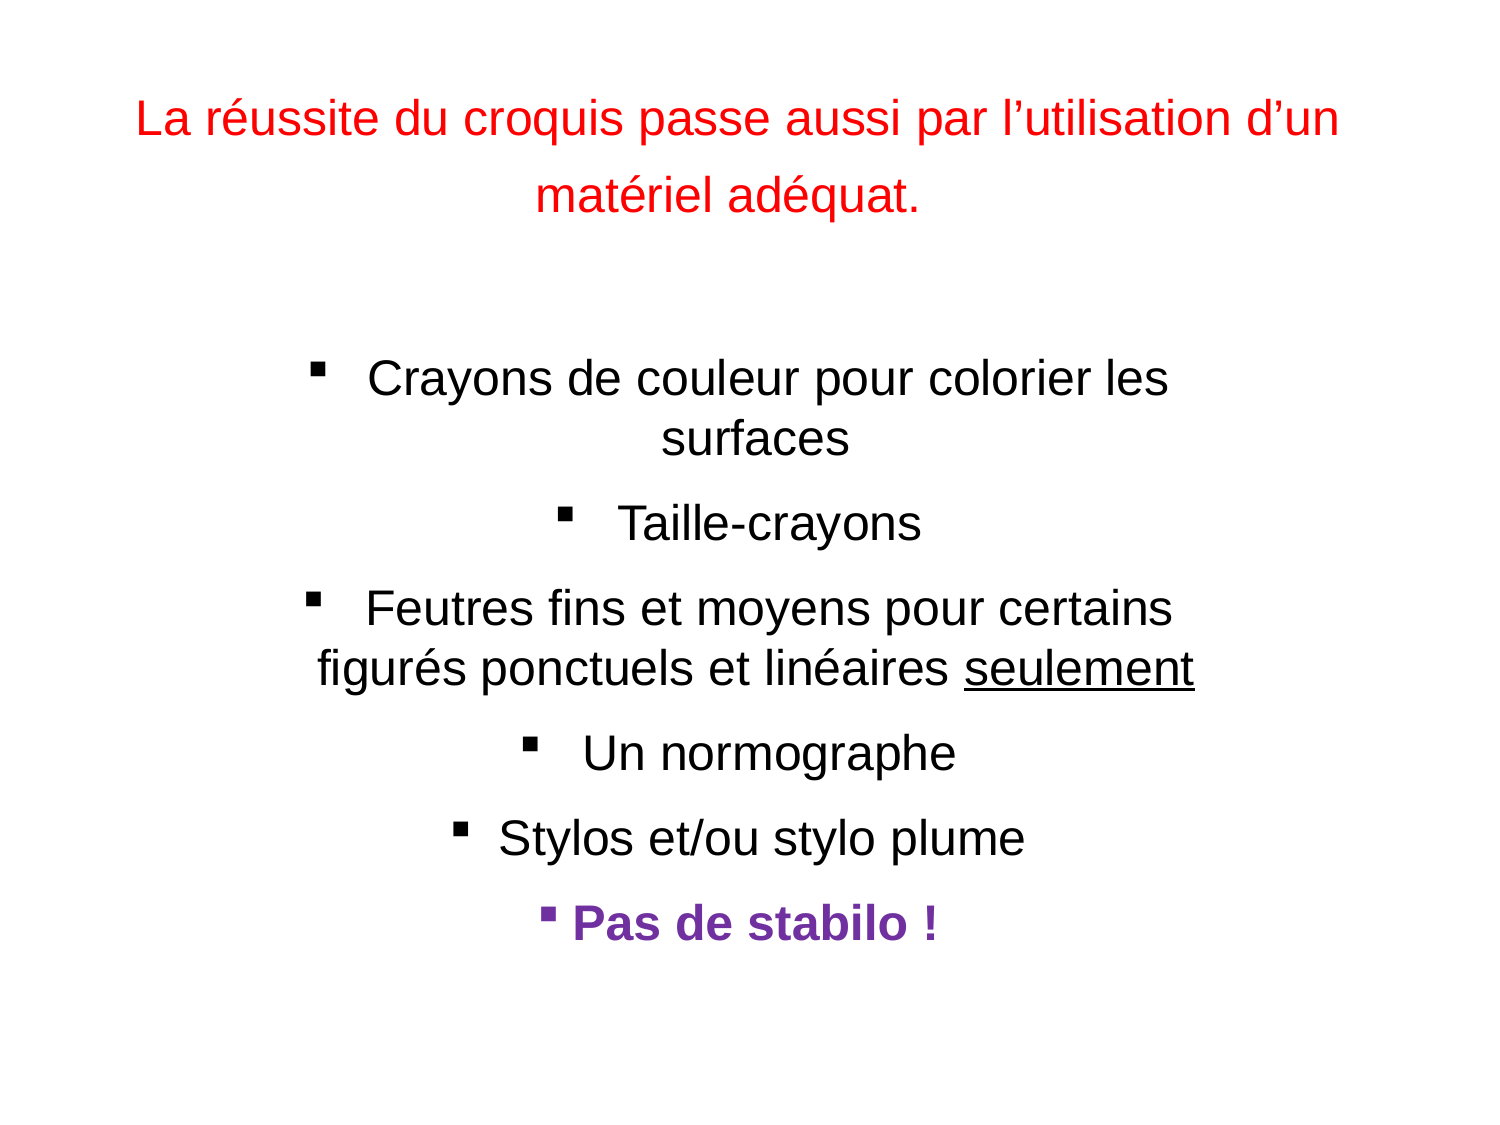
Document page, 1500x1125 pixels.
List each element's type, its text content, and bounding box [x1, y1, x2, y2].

text_box Crayons de couleur pour colorier les surfaces Taille-crayons Feutres fins et moyens pour certains figurés ponctuels et linéaires seulement Un normographe Stylos et/ou stylo plume Pas de stabilo ! [248, 338, 1229, 958]
text_box La réussite du croquis passe aussi par l’utilisation d’un matériel adéquat. [76, 78, 1400, 233]
